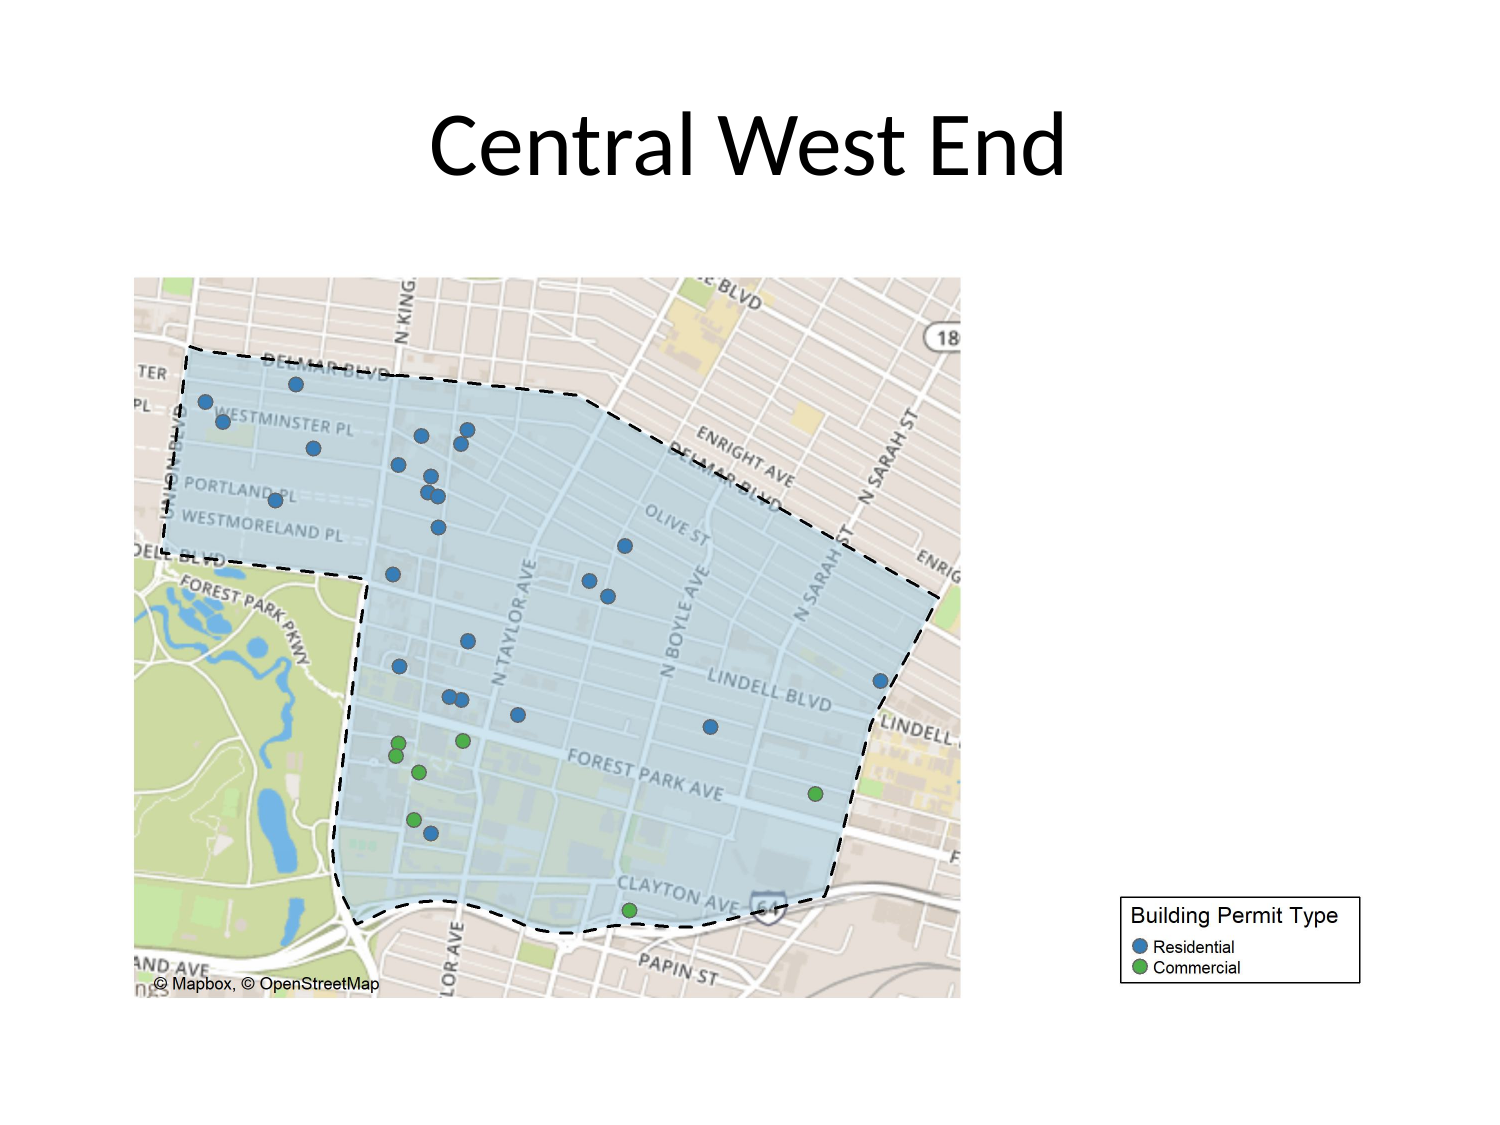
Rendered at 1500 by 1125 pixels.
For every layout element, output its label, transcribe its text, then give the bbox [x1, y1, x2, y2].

title Central West End [75, 45, 1425, 233]
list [74, 262, 1426, 1013]
